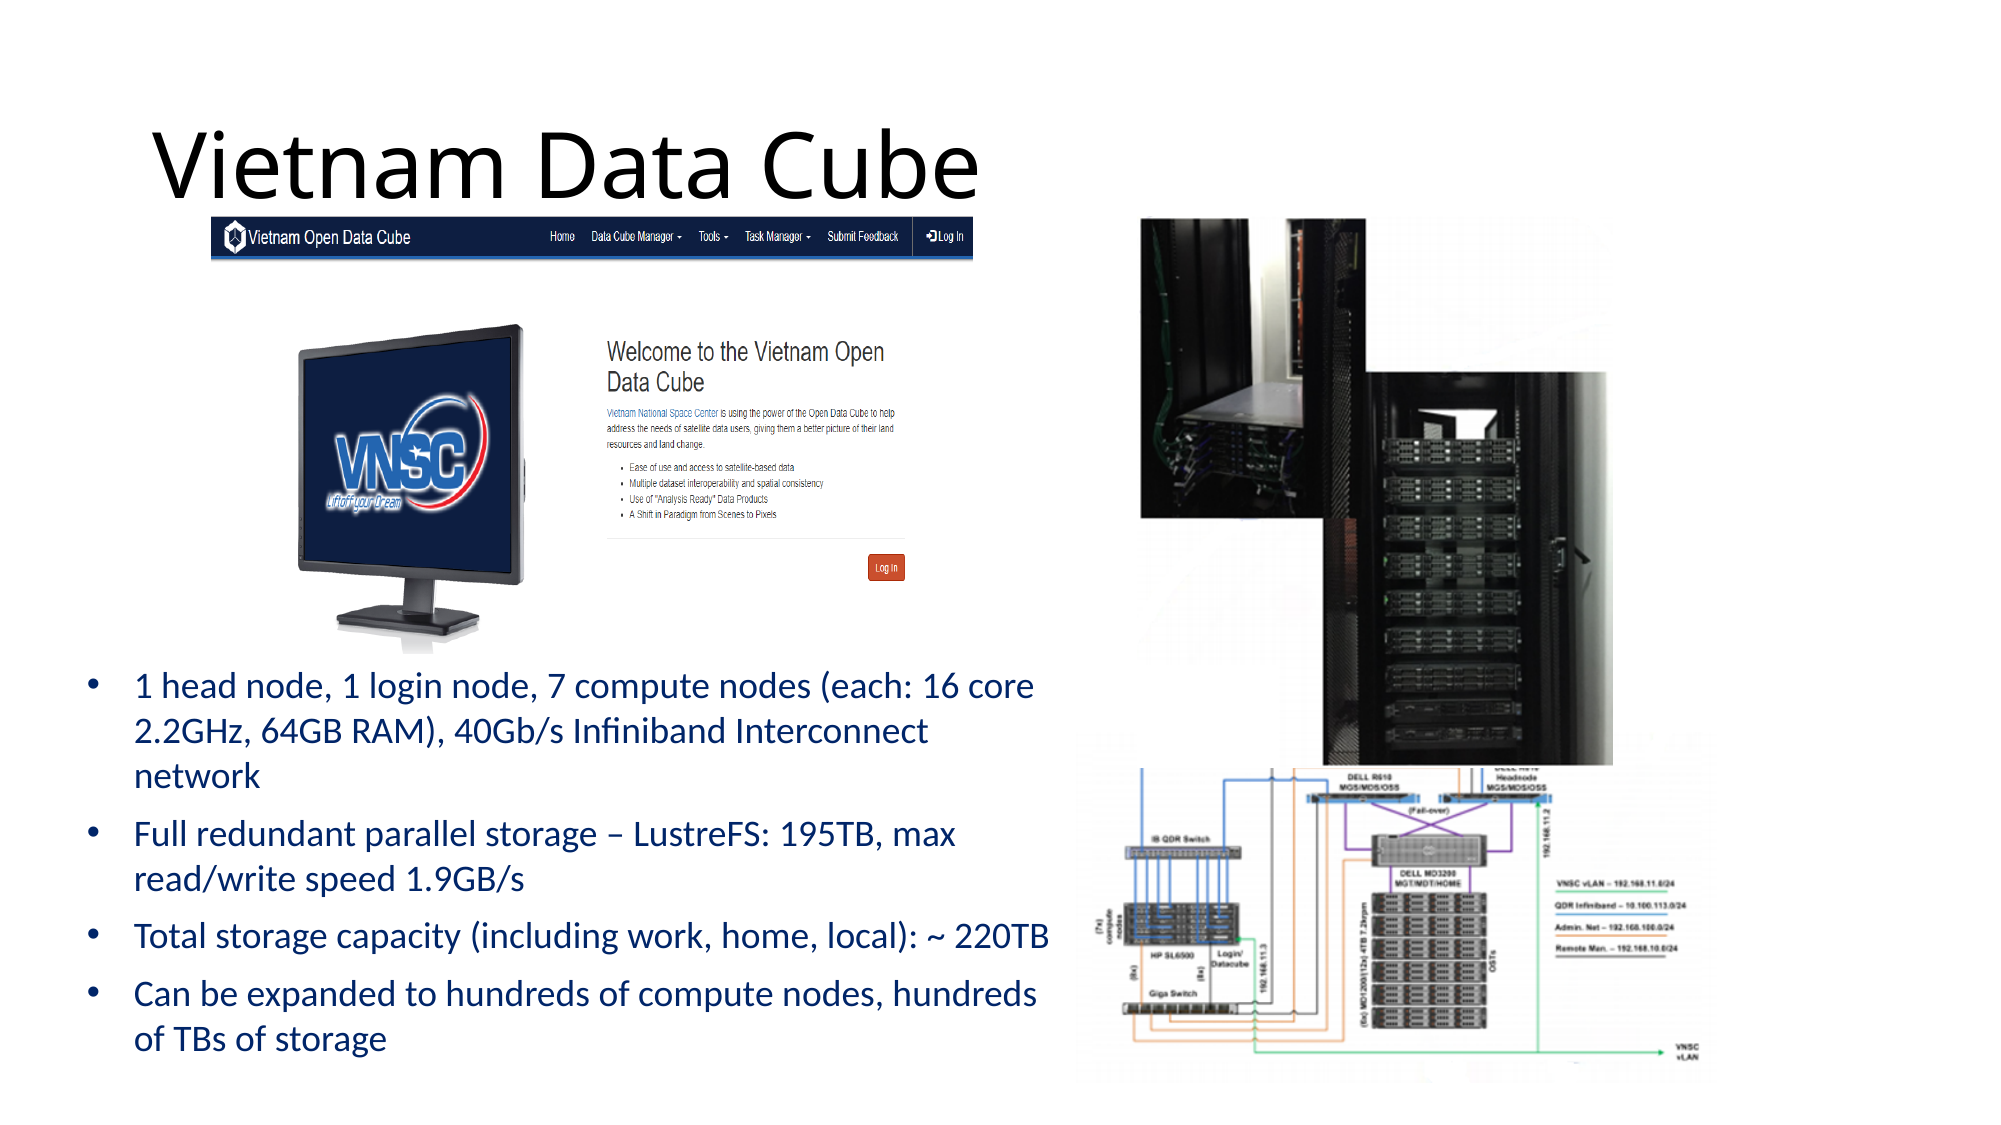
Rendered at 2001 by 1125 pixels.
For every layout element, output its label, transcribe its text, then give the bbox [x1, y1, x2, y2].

title Vietnam Data Cube [137, 59, 1863, 278]
picture [211, 216, 973, 654]
picture [1076, 216, 1717, 1083]
text_box 1 head node, 1 login node, 7 compute nodes (each: 16 core 2.2GHz, 64GB RAM), 40Gb/s Infiniband Interconnect network Full redundant parallel storage – LustreFS: 195TB, max read/write speed 1.9GB/s Total storage capacity (including work, home, local): ~ 220TB Can be expanded to hundreds of compute nodes, hundreds of TBs of storage [72, 653, 1077, 1067]
